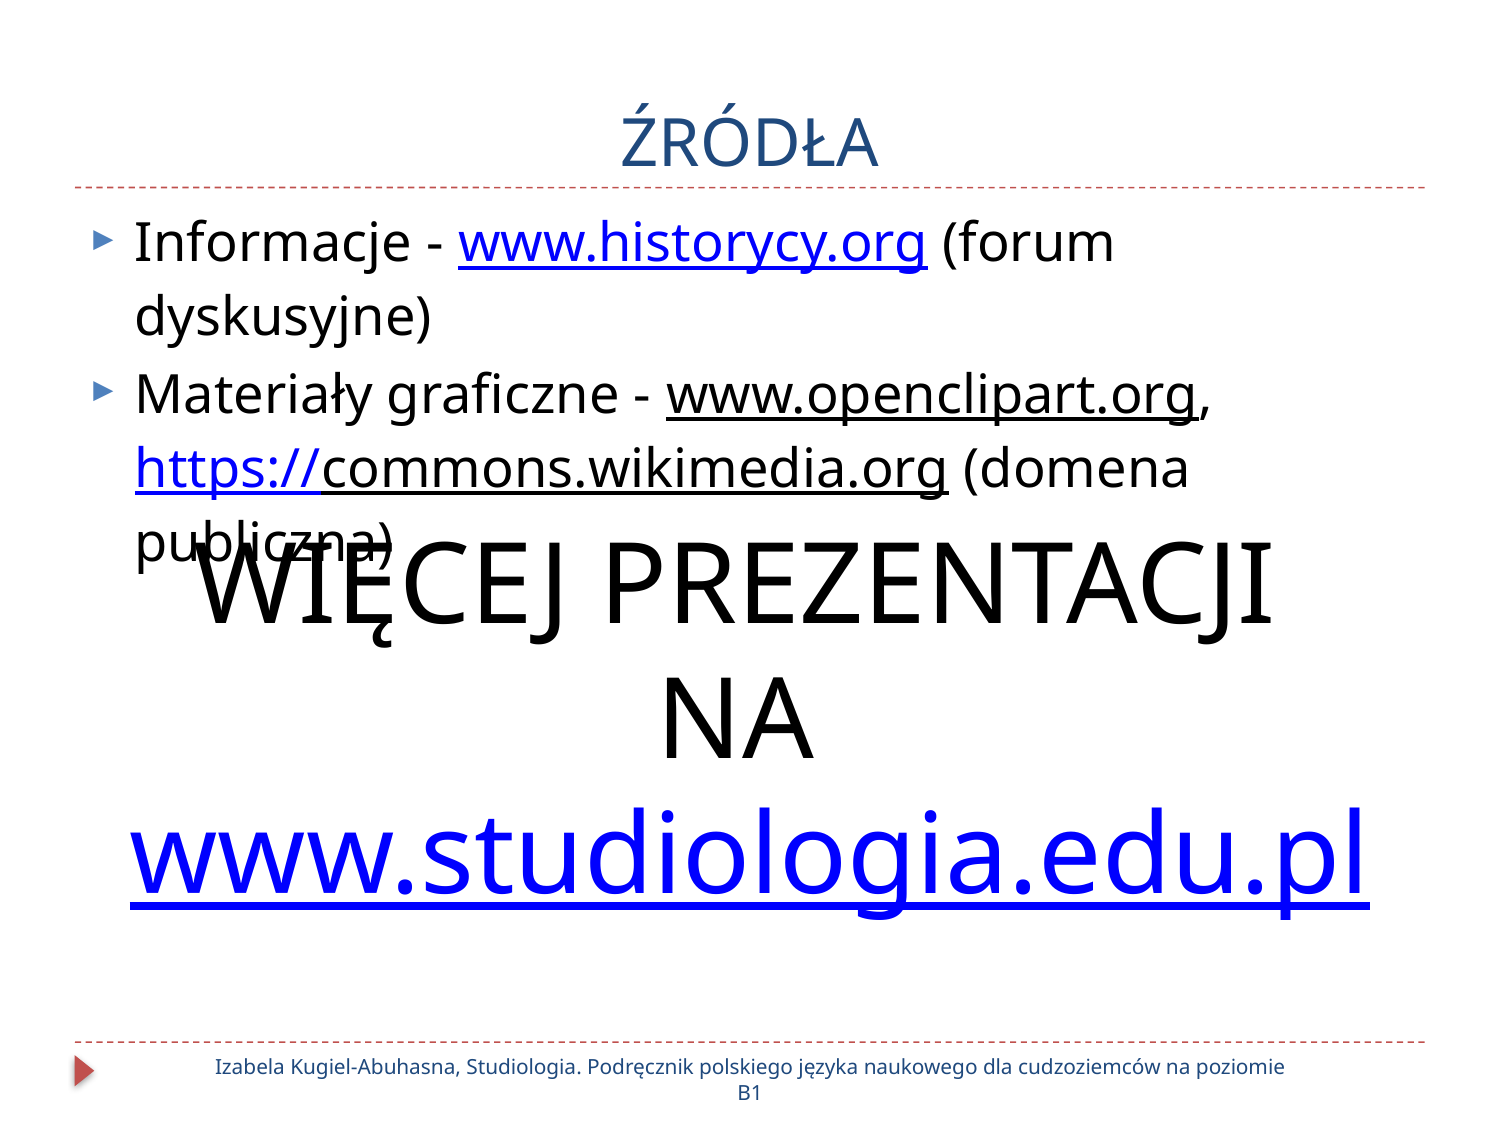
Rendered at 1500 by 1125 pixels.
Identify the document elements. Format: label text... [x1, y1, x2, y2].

list Informacje - www.historycy.org (forum dyskusyjne) Materiały graficzne - www.openclipart.org, https://commons.wikimedia.org (domena publiczna) [75, 200, 1425, 1010]
footer Izabela Kugiel-Abuhasna, Studiologia. Podręcznik polskiego języka naukowego dla cudzoziemców na poziomie B1 [197, 1046, 1303, 1107]
title ŹRÓDŁA [75, 24, 1425, 188]
text_box WIĘCEJ PREZENTACJI NA www.studiologia.edu.pl [112, 503, 1388, 942]
